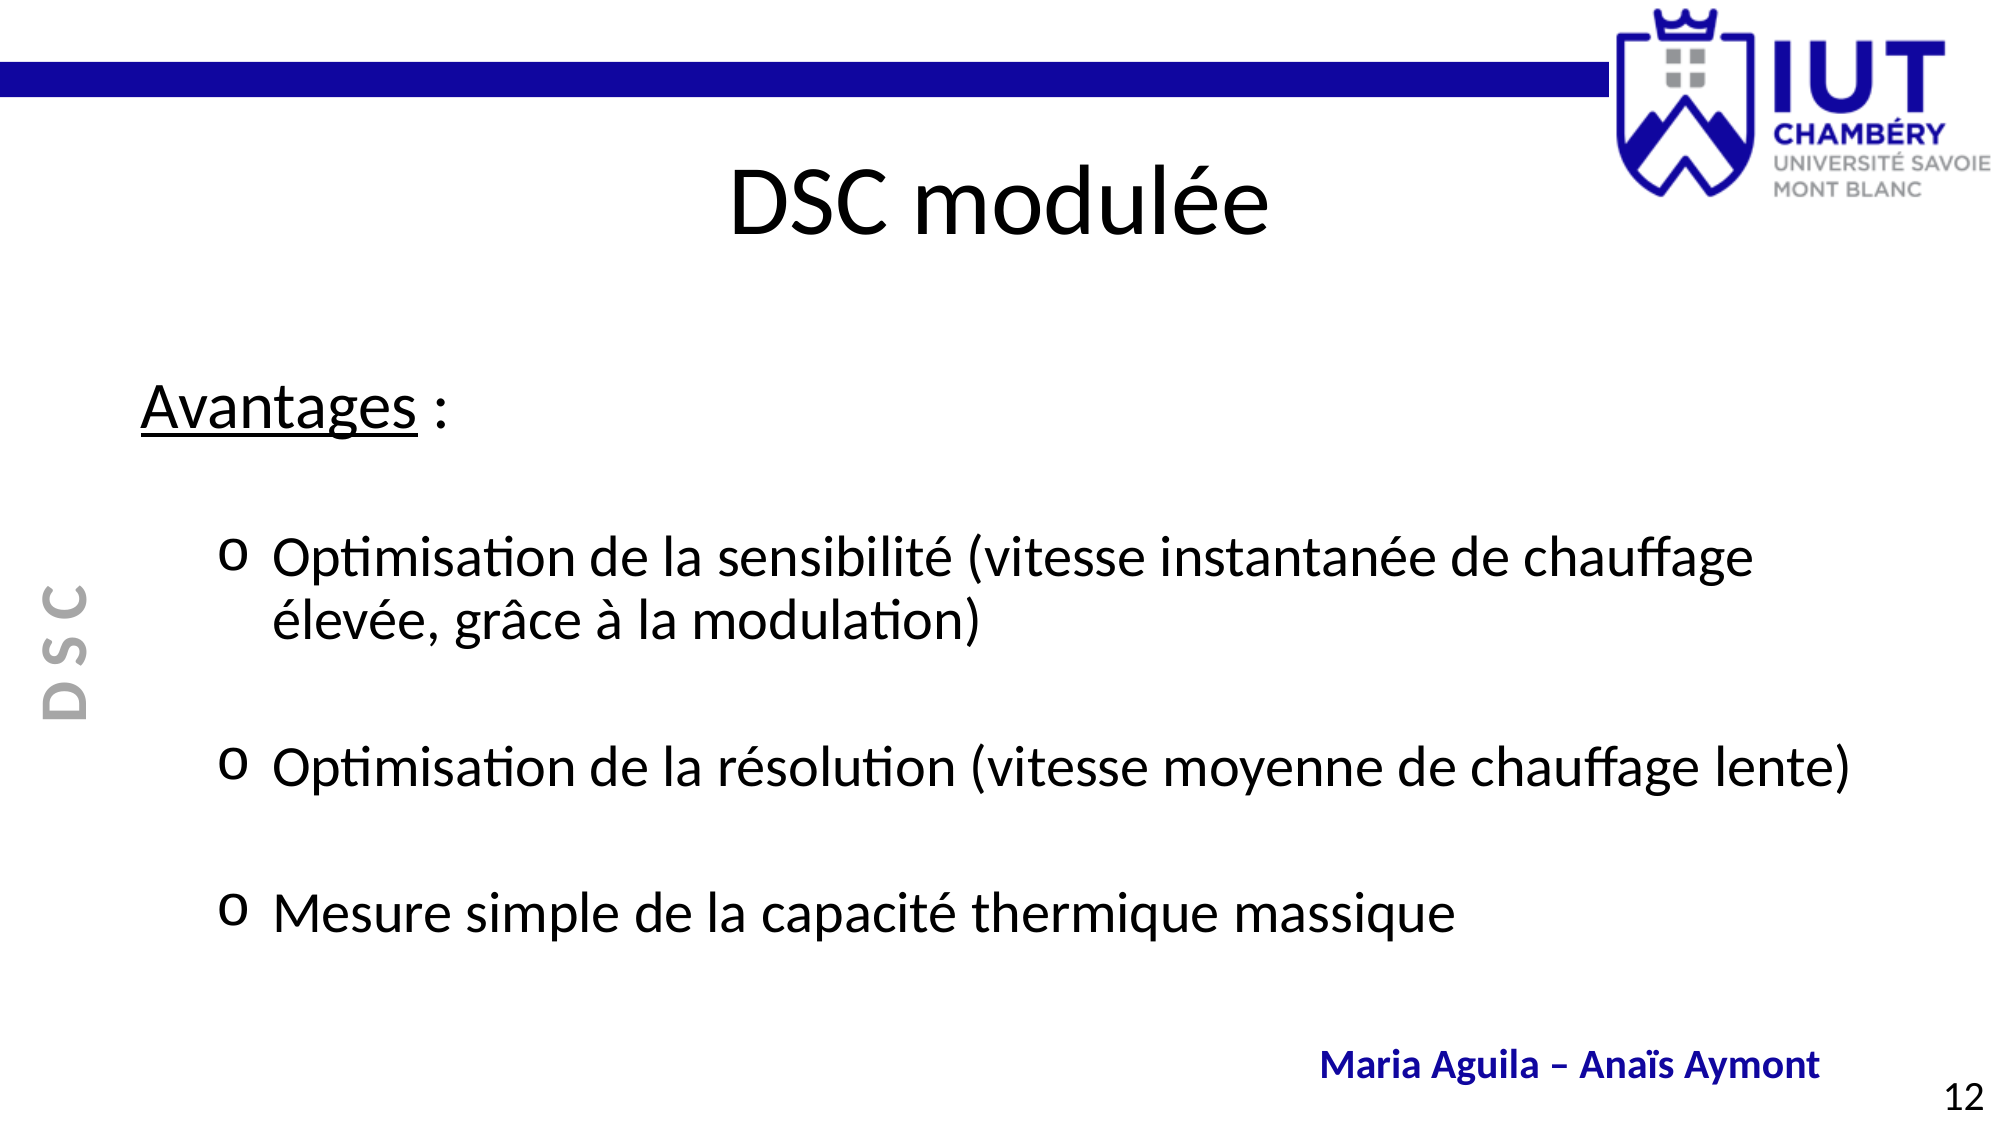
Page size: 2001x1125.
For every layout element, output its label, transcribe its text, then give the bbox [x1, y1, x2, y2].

picture [1609, 1, 2000, 205]
text_box Maria Aguila – Anaïs Aymont [1213, 1029, 1937, 1095]
text_box [0, 61, 1609, 98]
subtitle D S C [21, 263, 293, 1125]
slide_number 12 [1550, 1064, 2000, 1124]
text_box DSC modulée [0, 127, 2000, 263]
text_box Avantages : Optimisation de la sensibilité (vitesse instantanée de chauffage élevée, grâce à la modulation) Optimisation de la résolution (vitesse moyenne de chauffage lente) Mesure simple de la capacité thermique massique [125, 363, 1910, 1041]
